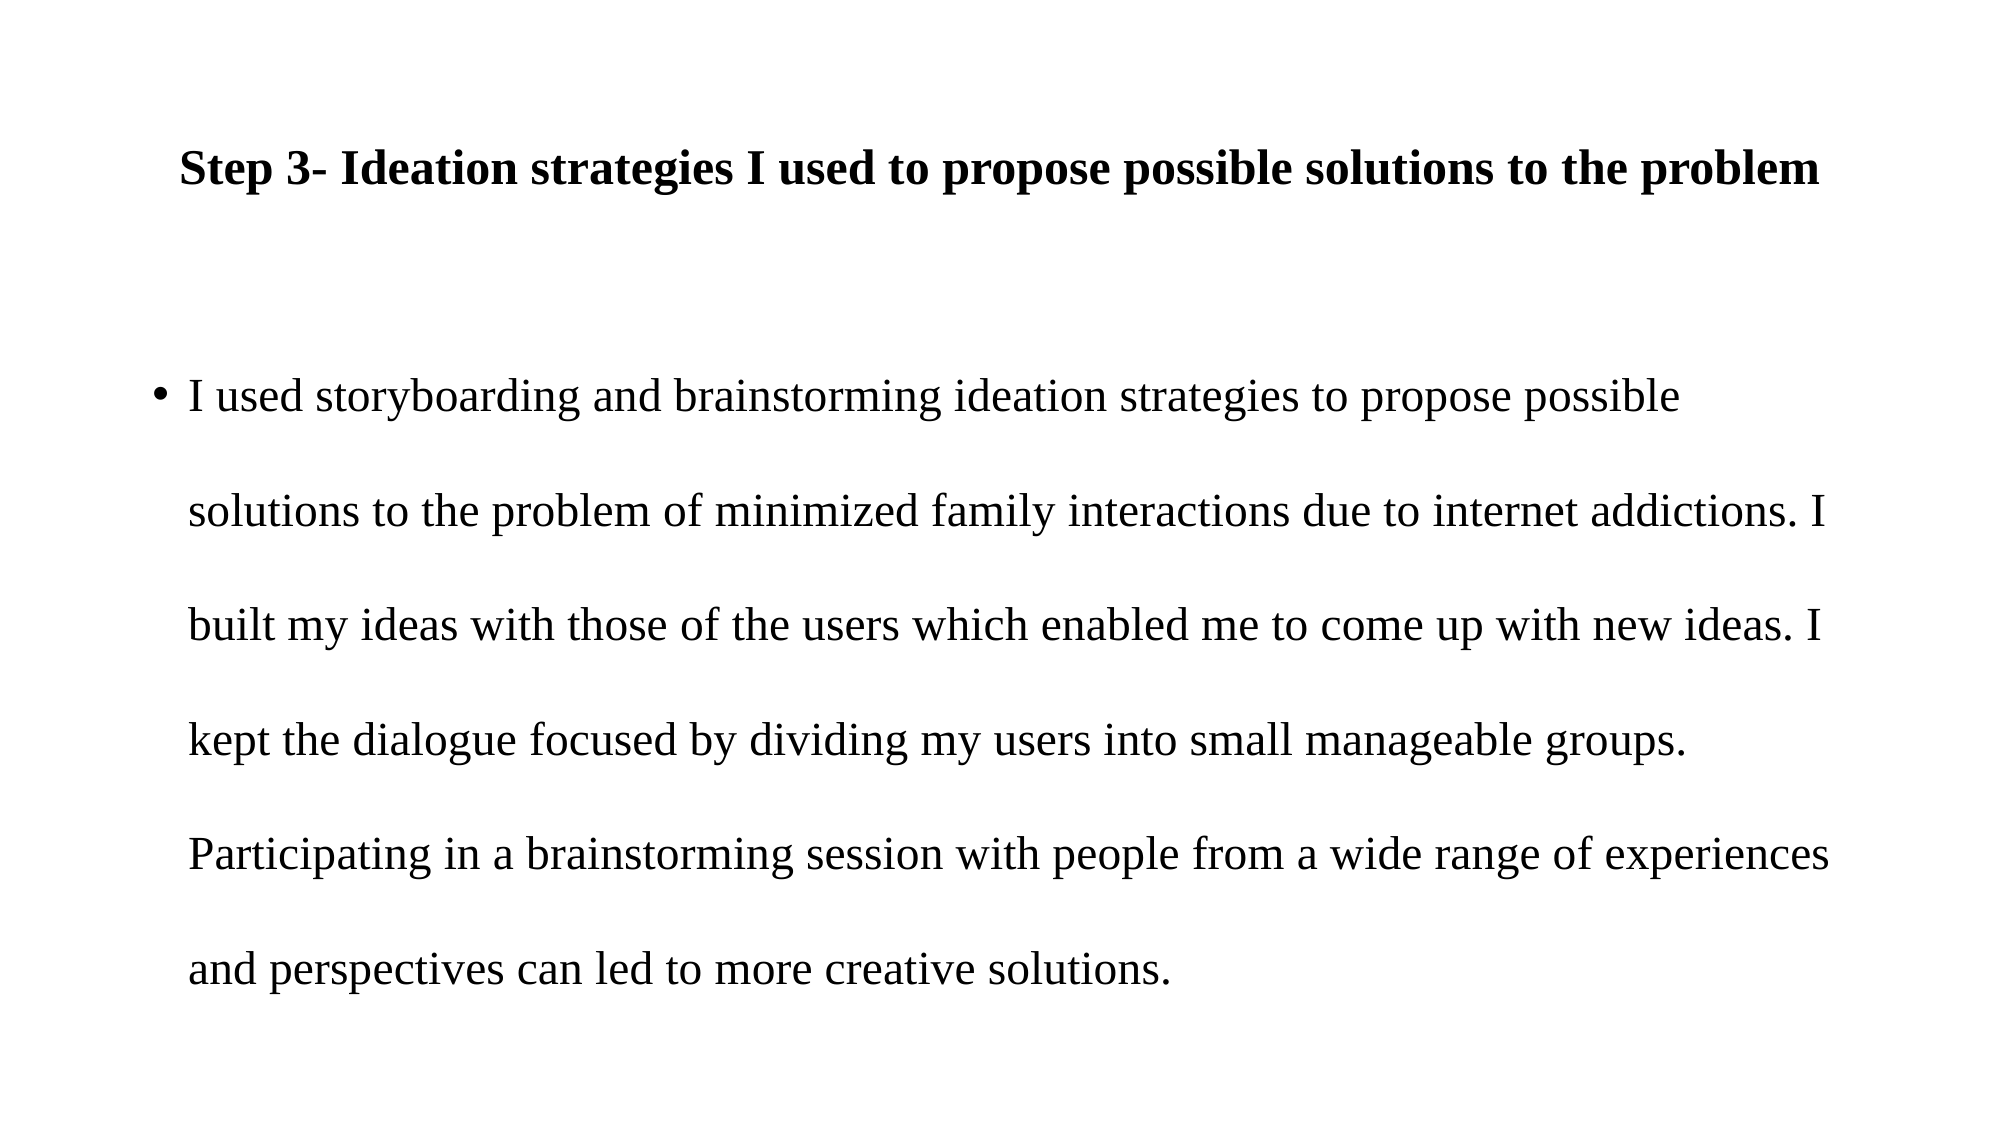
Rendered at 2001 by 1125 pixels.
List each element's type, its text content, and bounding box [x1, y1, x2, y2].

title Step 3- Ideation strategies I used to propose possible solutions to the problem [137, 59, 1863, 278]
list I used storyboarding and brainstorming ideation strategies to propose possible solutions to the problem of minimized family interactions due to internet addictions. I built my ideas with those of the users which enabled me to come up with new ideas. I kept the dialogue focused by dividing my users into small manageable groups. Participating in a brainstorming session with people from a wide range of experiences and perspectives can led to more creative solutions. [137, 299, 1863, 1014]
